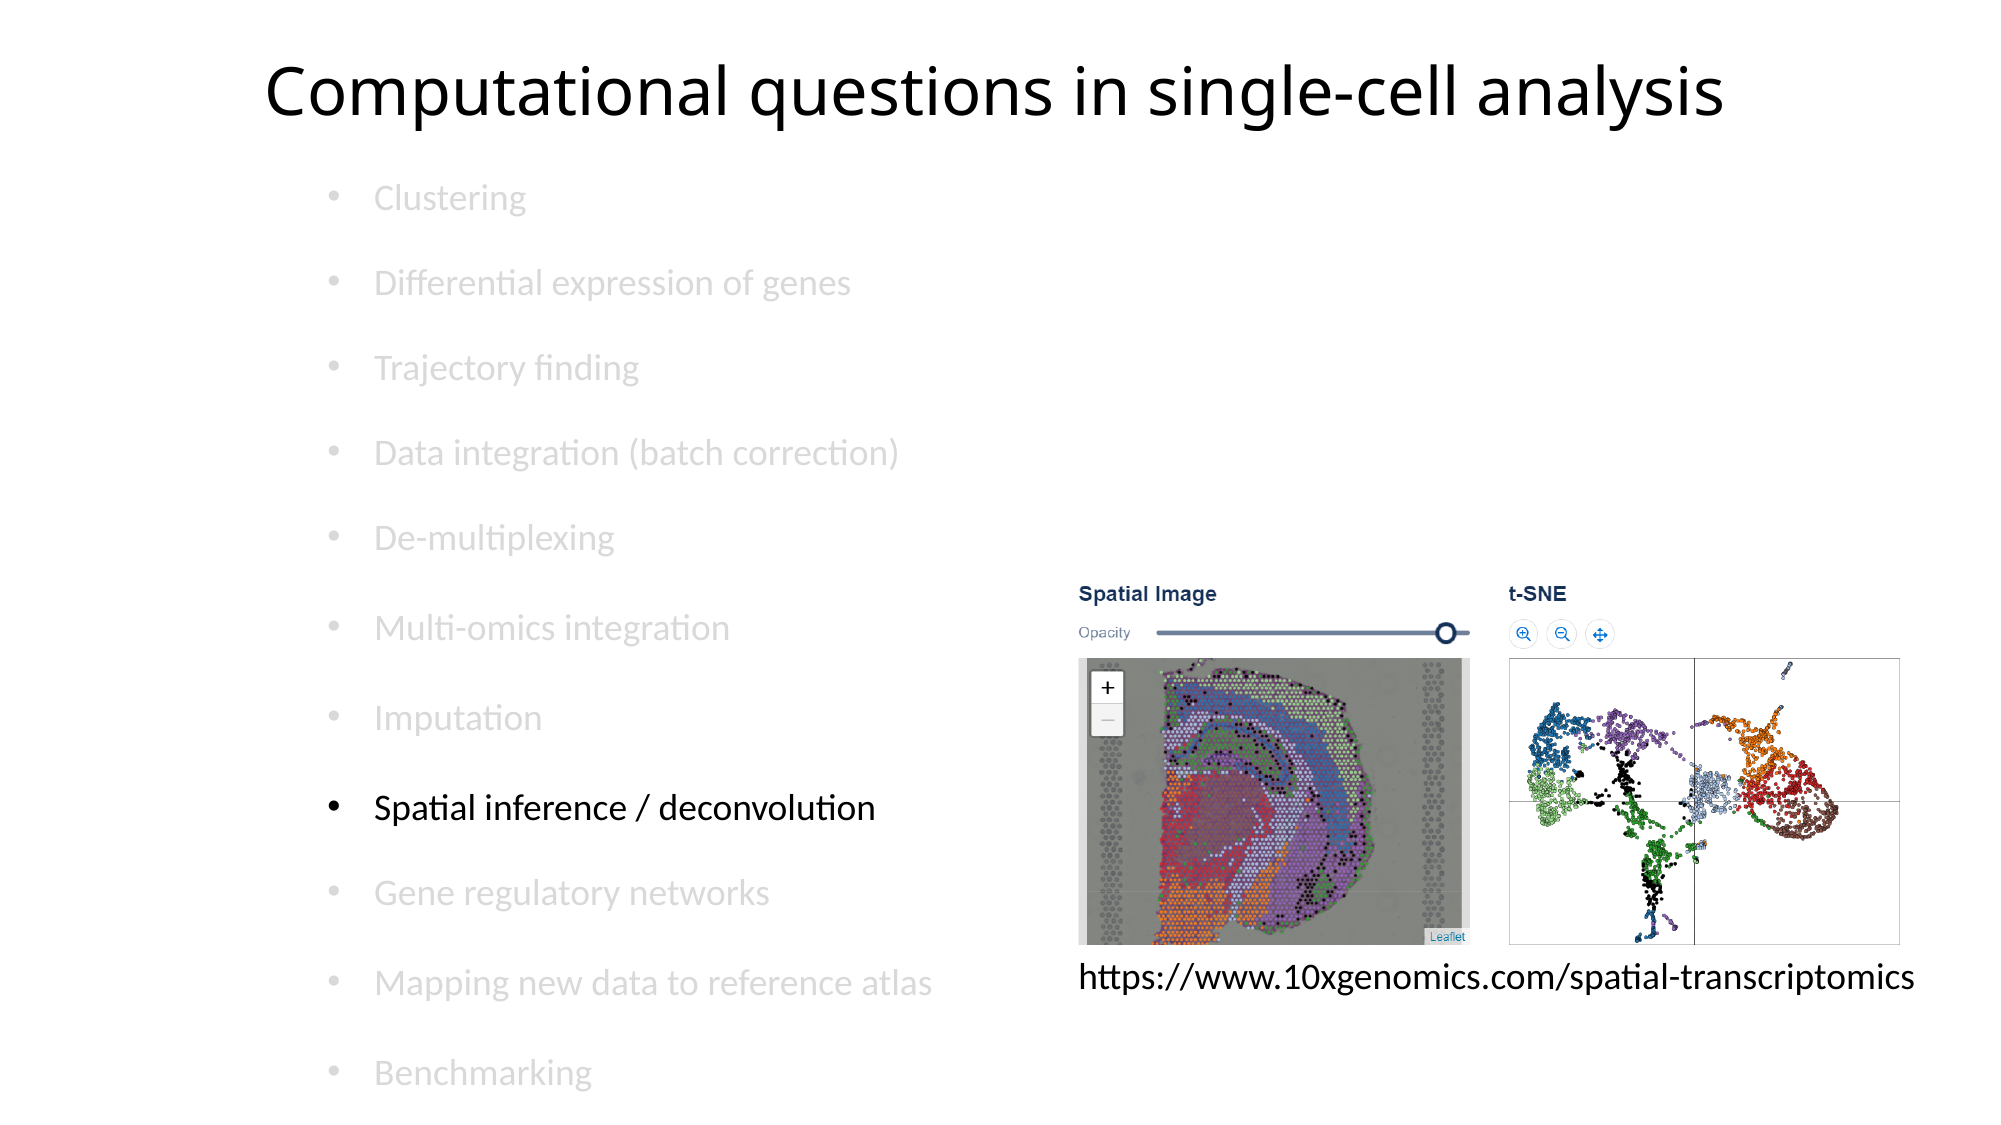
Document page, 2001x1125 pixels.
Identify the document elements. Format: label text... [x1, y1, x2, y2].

title Computational questions in single-cell analysis [249, 0, 1750, 188]
picture [1058, 569, 1930, 962]
text_box Clustering Differential expression of genes Trajectory finding Data integration (batch correction) De-multiplexing Multi-omics integration Imputation Spatial inference / deconvolution Gene regulatory networks Mapping new data to reference atlas Benchmarking [312, 165, 1663, 1101]
text_box https://www.10xgenomics.com/spatial-transcriptomics [1063, 944, 1931, 1005]
